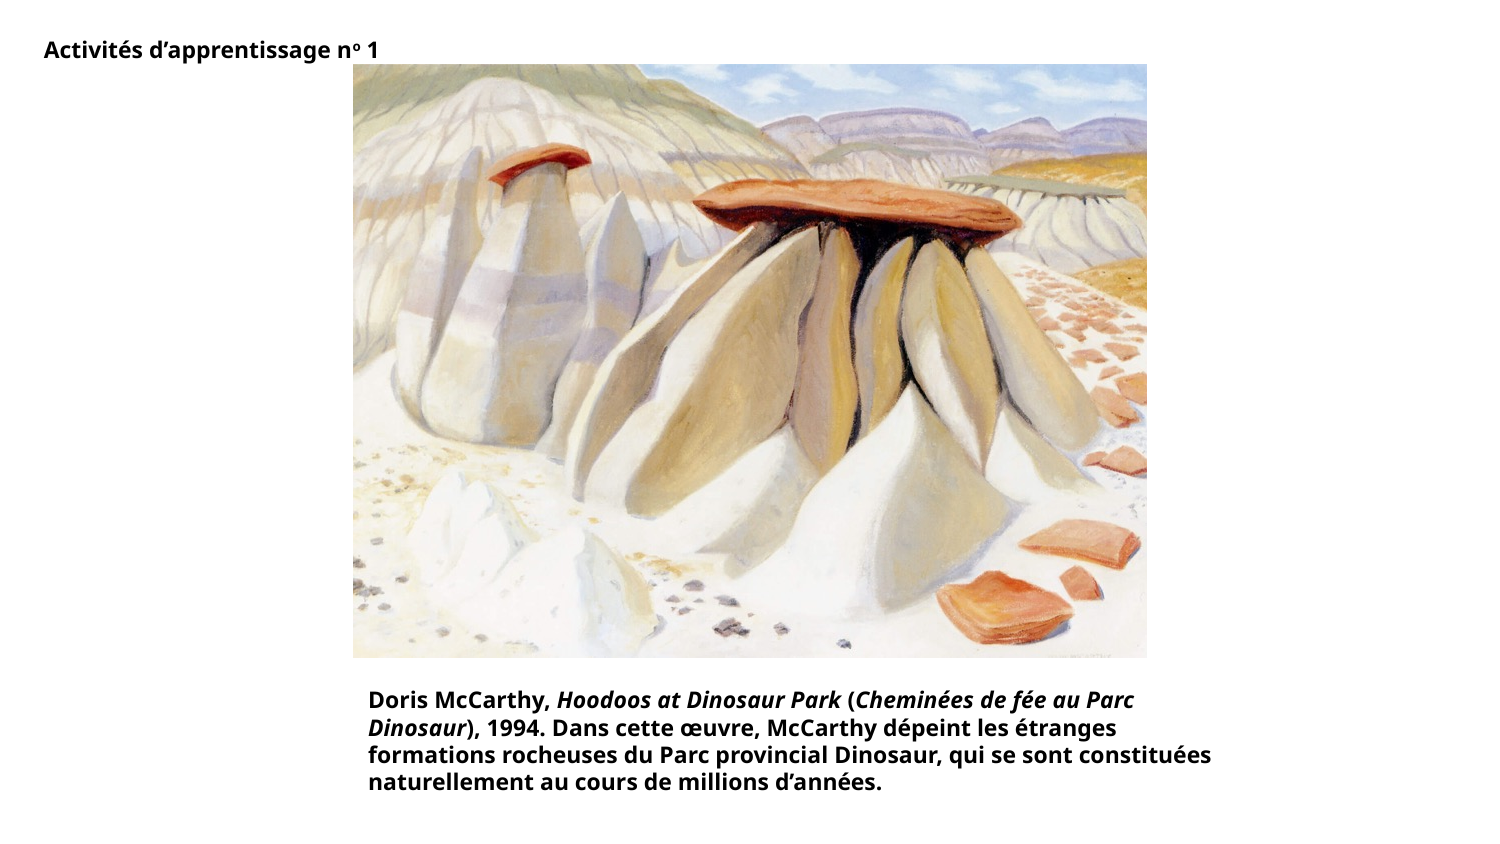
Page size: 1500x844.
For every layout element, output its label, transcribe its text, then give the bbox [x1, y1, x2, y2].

text_box Doris McCarthy, Hoodoos at Dinosaur Park (Cheminées de fée au Parc Dinosaur), 1994. Dans cette œuvre, McCarthy dépeint les étranges formations rocheuses du Parc provincial Dinosaur, qui se sont constituées naturellement au cours de millions d’années. [353, 670, 1236, 811]
picture [352, 63, 1148, 658]
text_box Activités d’apprentissage no 1 [28, 16, 453, 78]
